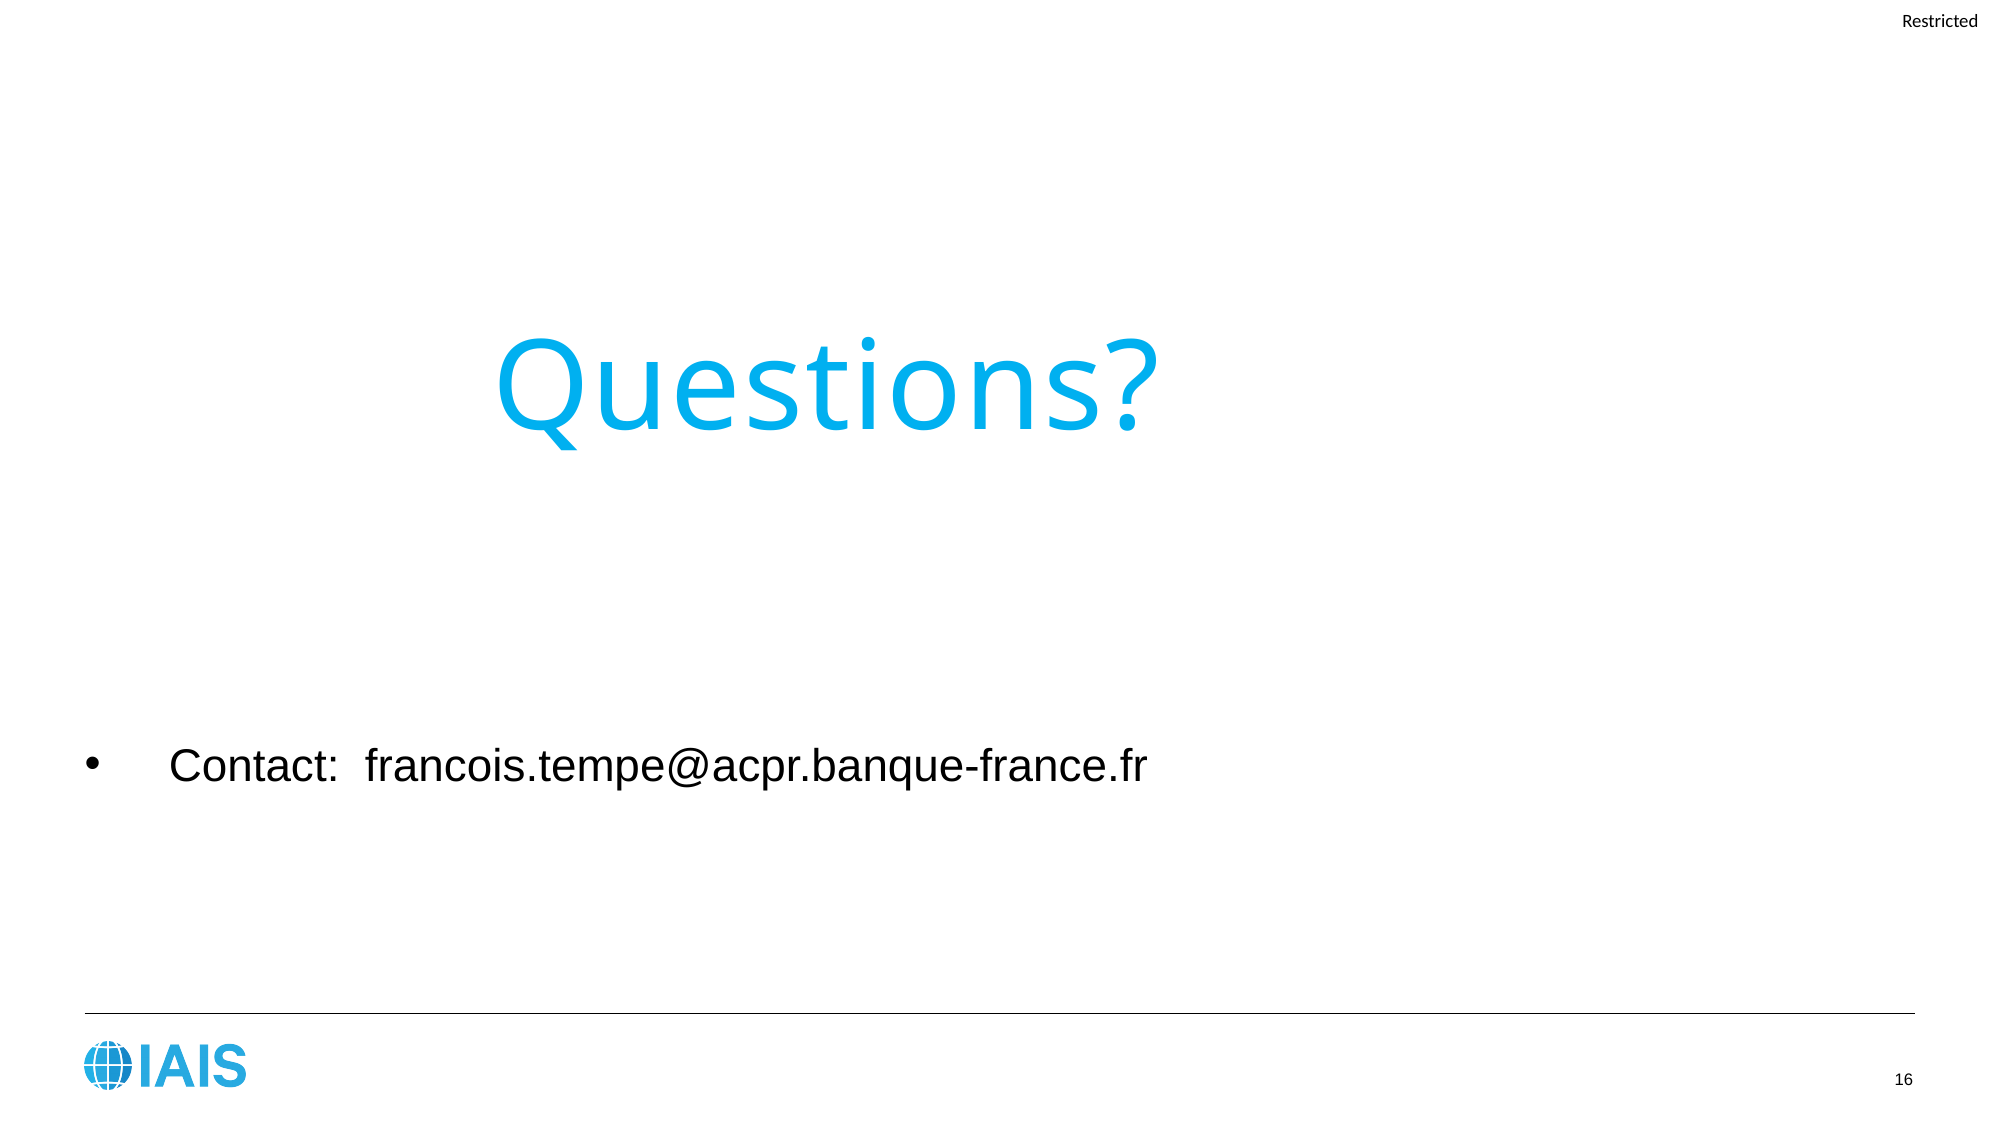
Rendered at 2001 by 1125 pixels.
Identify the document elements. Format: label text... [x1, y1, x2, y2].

list Questions? [492, 314, 1892, 441]
list Contact: francois.tempe@acpr.banque-france.fr [84, 716, 1916, 983]
picture [84, 1041, 246, 1090]
footer 16 [1164, 1049, 1933, 1109]
